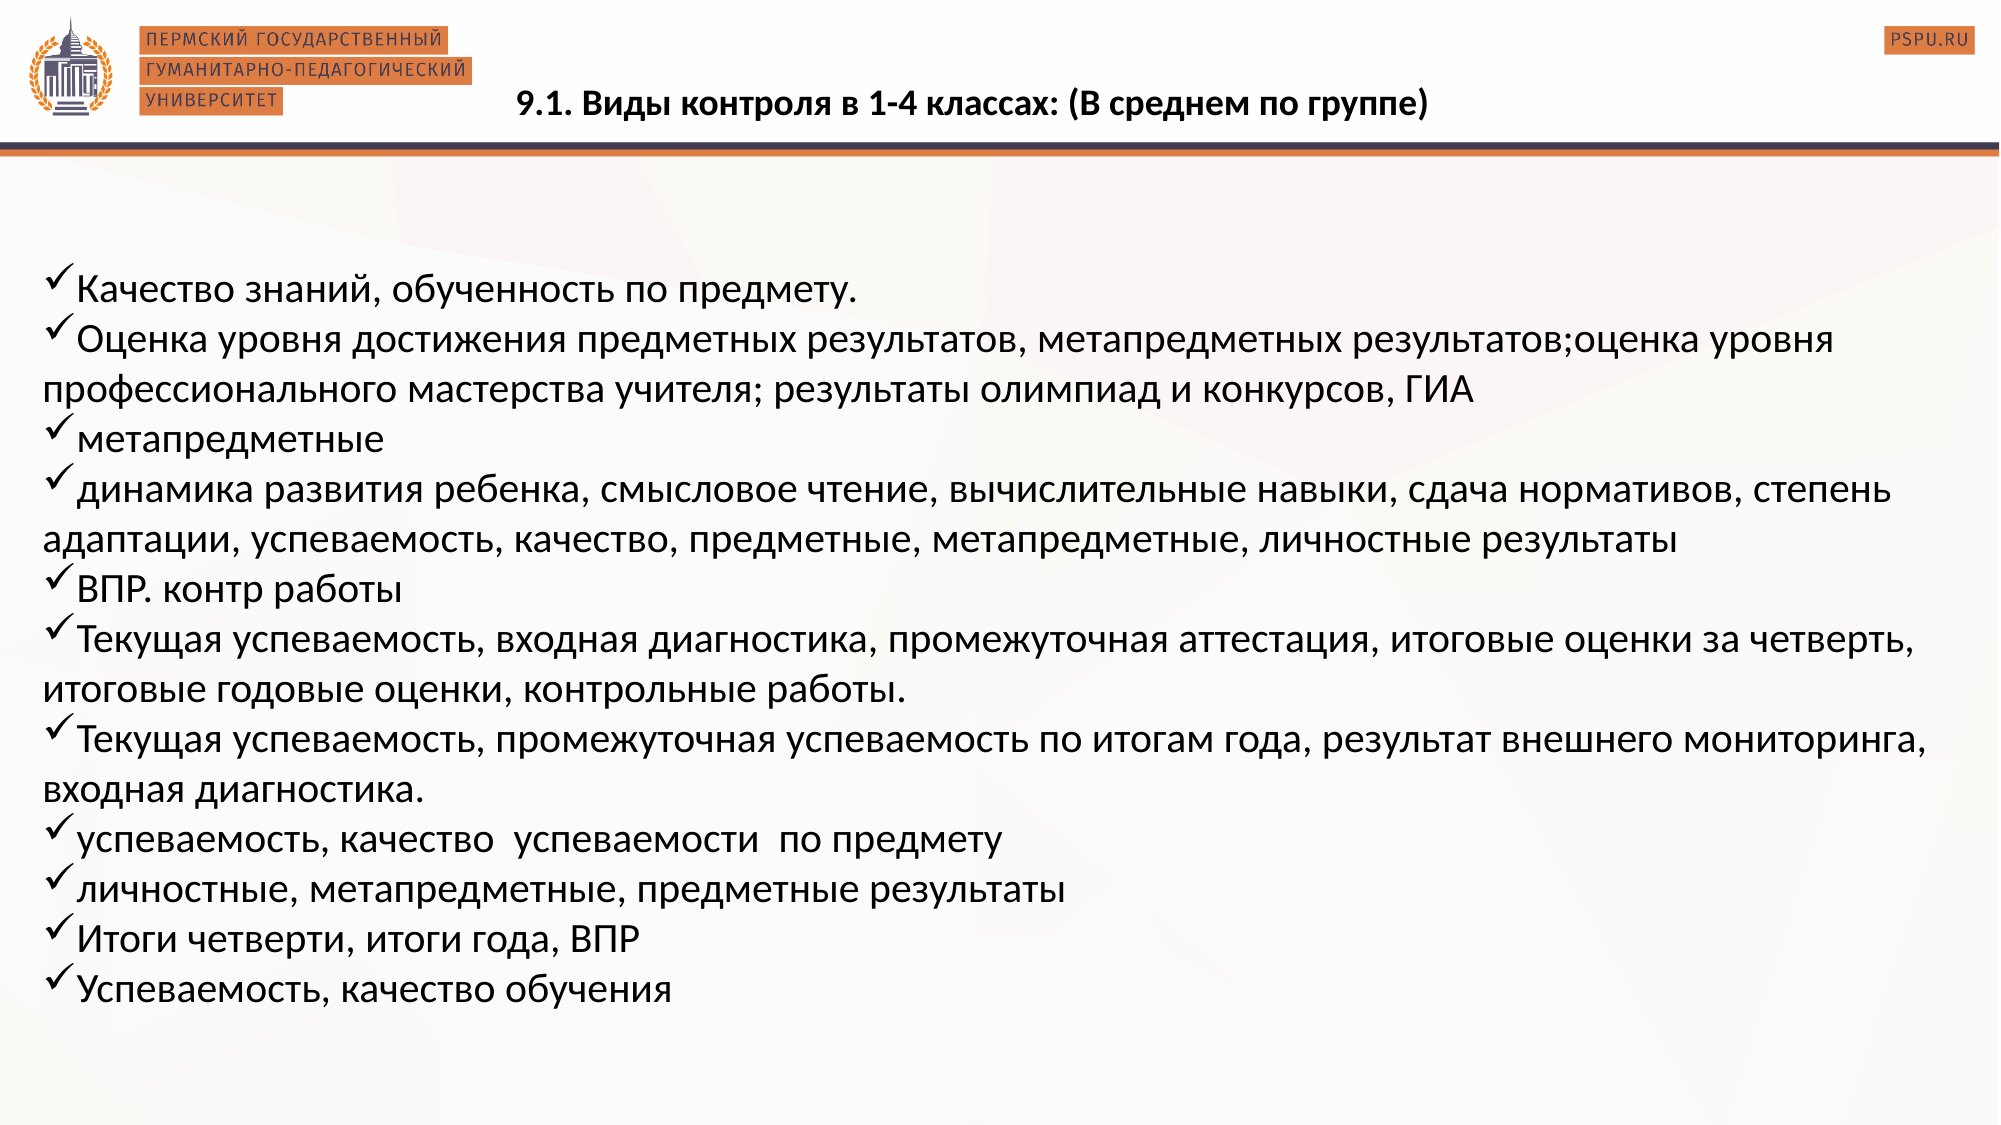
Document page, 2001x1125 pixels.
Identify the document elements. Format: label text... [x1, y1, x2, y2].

text_box Качество знаний, обученность по предмету. Оценка уровня достижения предметных результатов, метапредметных результатов;оценка уровня профессионального мастерства учителя; результаты олимпиад и конкурсов, ГИА метапредметные динамика развития ребенка, смысловое чтение, вычислительные навыки, сдача нормативов, степень адаптации, успеваемость, качество, предметные, метапредметные, личностные результаты ВПР. контр работы Текущая успеваемость, входная диагностика, промежуточная аттестация, итоговые оценки за четверть, итоговые годовые оценки, контрольные работы. Текущая успеваемость, промежуточная успеваемость по итогам года, результат внешнего мониторинга, входная диагностика. успеваемость, качество успеваемости по предмету личностные, метапредметные, предметные результаты Итоги четверти, итоги года, ВПР Успеваемость, качество обучения [27, 203, 1965, 1019]
text_box 9.1. Виды контроля в 1-4 классах: (В среднем по группе) [500, 70, 1445, 130]
picture [0, 0, 2000, 1125]
